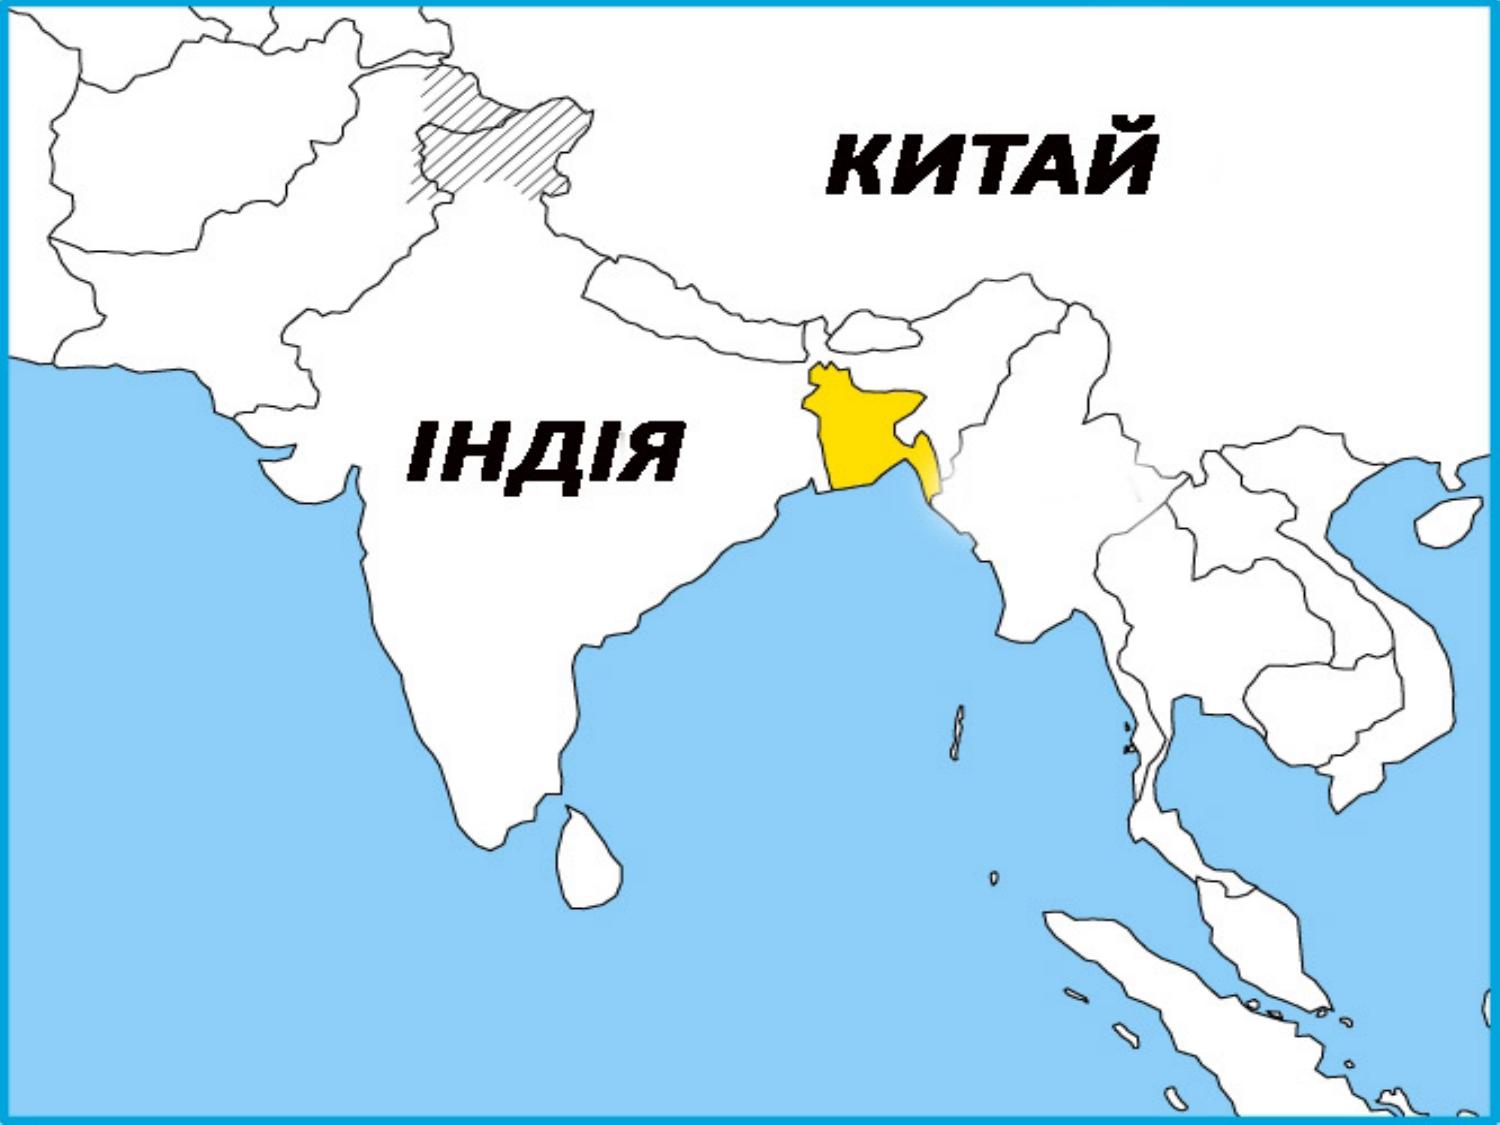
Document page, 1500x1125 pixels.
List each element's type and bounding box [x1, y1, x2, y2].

list [0, 0, 1500, 1125]
